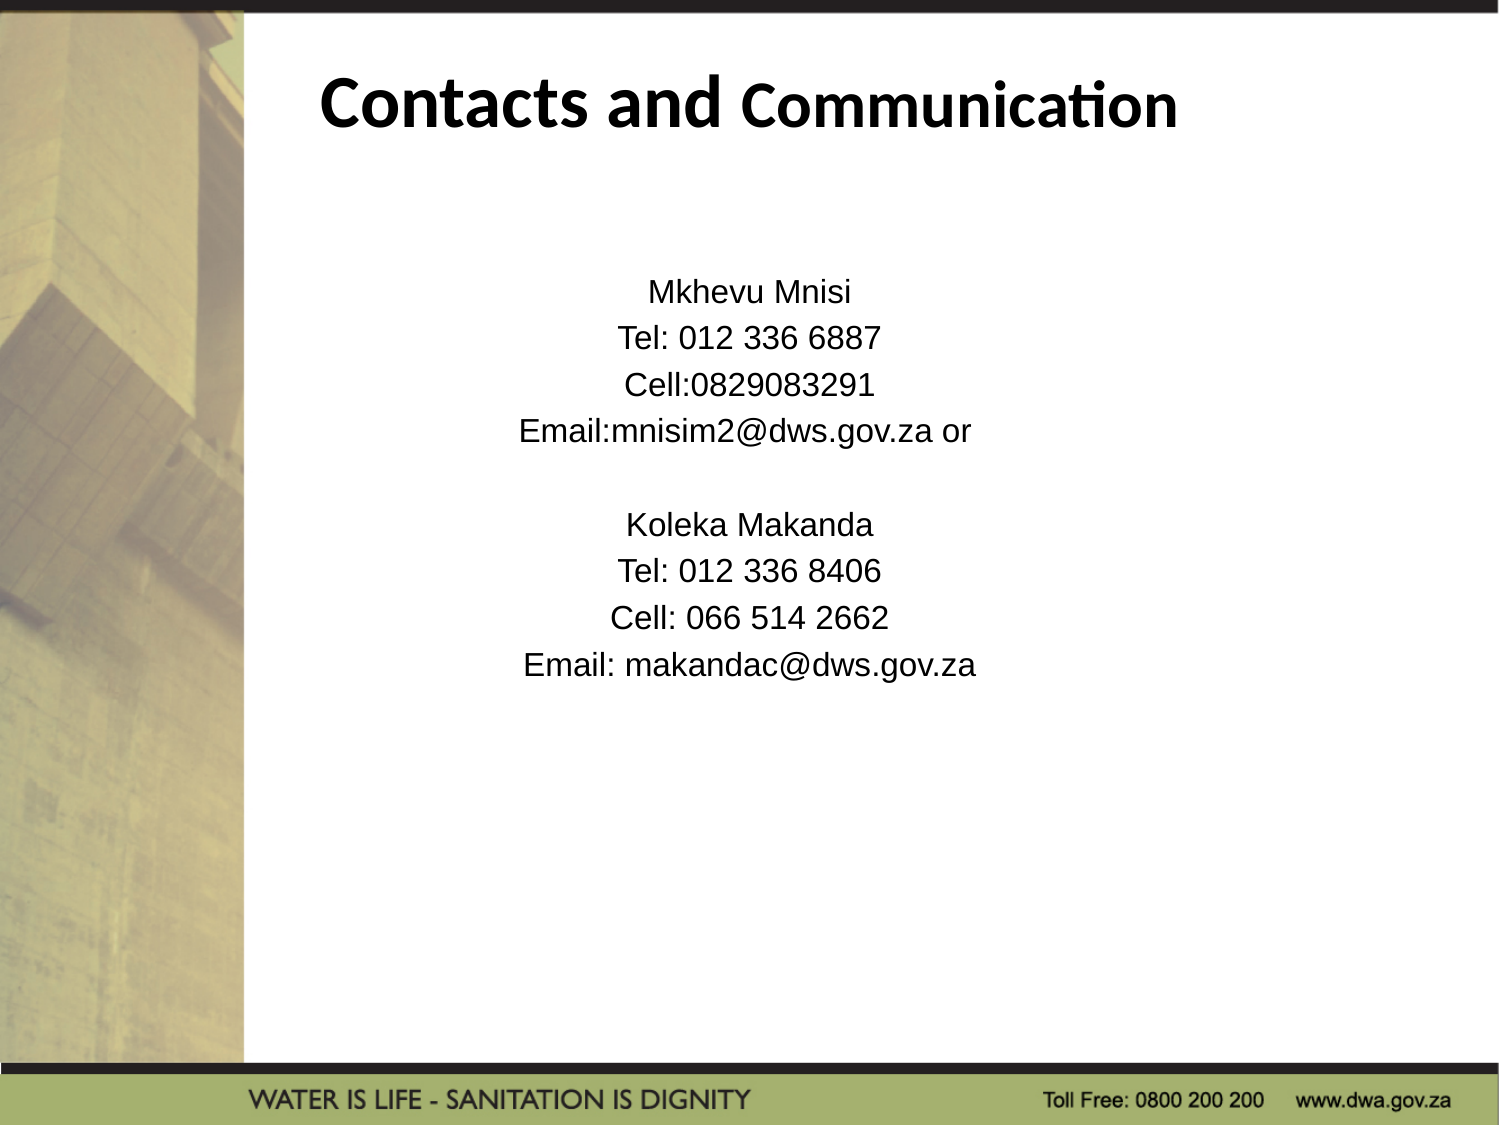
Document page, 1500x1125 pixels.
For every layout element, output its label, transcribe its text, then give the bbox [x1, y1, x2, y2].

list Mkhevu Mnisi Tel: 012 336 6887 Cell:0829083291 Email:mnisim2@dws.gov.za or Koleka Makanda Tel: 012 336 8406 Cell: 066 514 2662 Email: makandac@dws.gov.za [75, 262, 1425, 1005]
title Contacts and Communication [75, 45, 1425, 233]
picture [0, 0, 1500, 1125]
